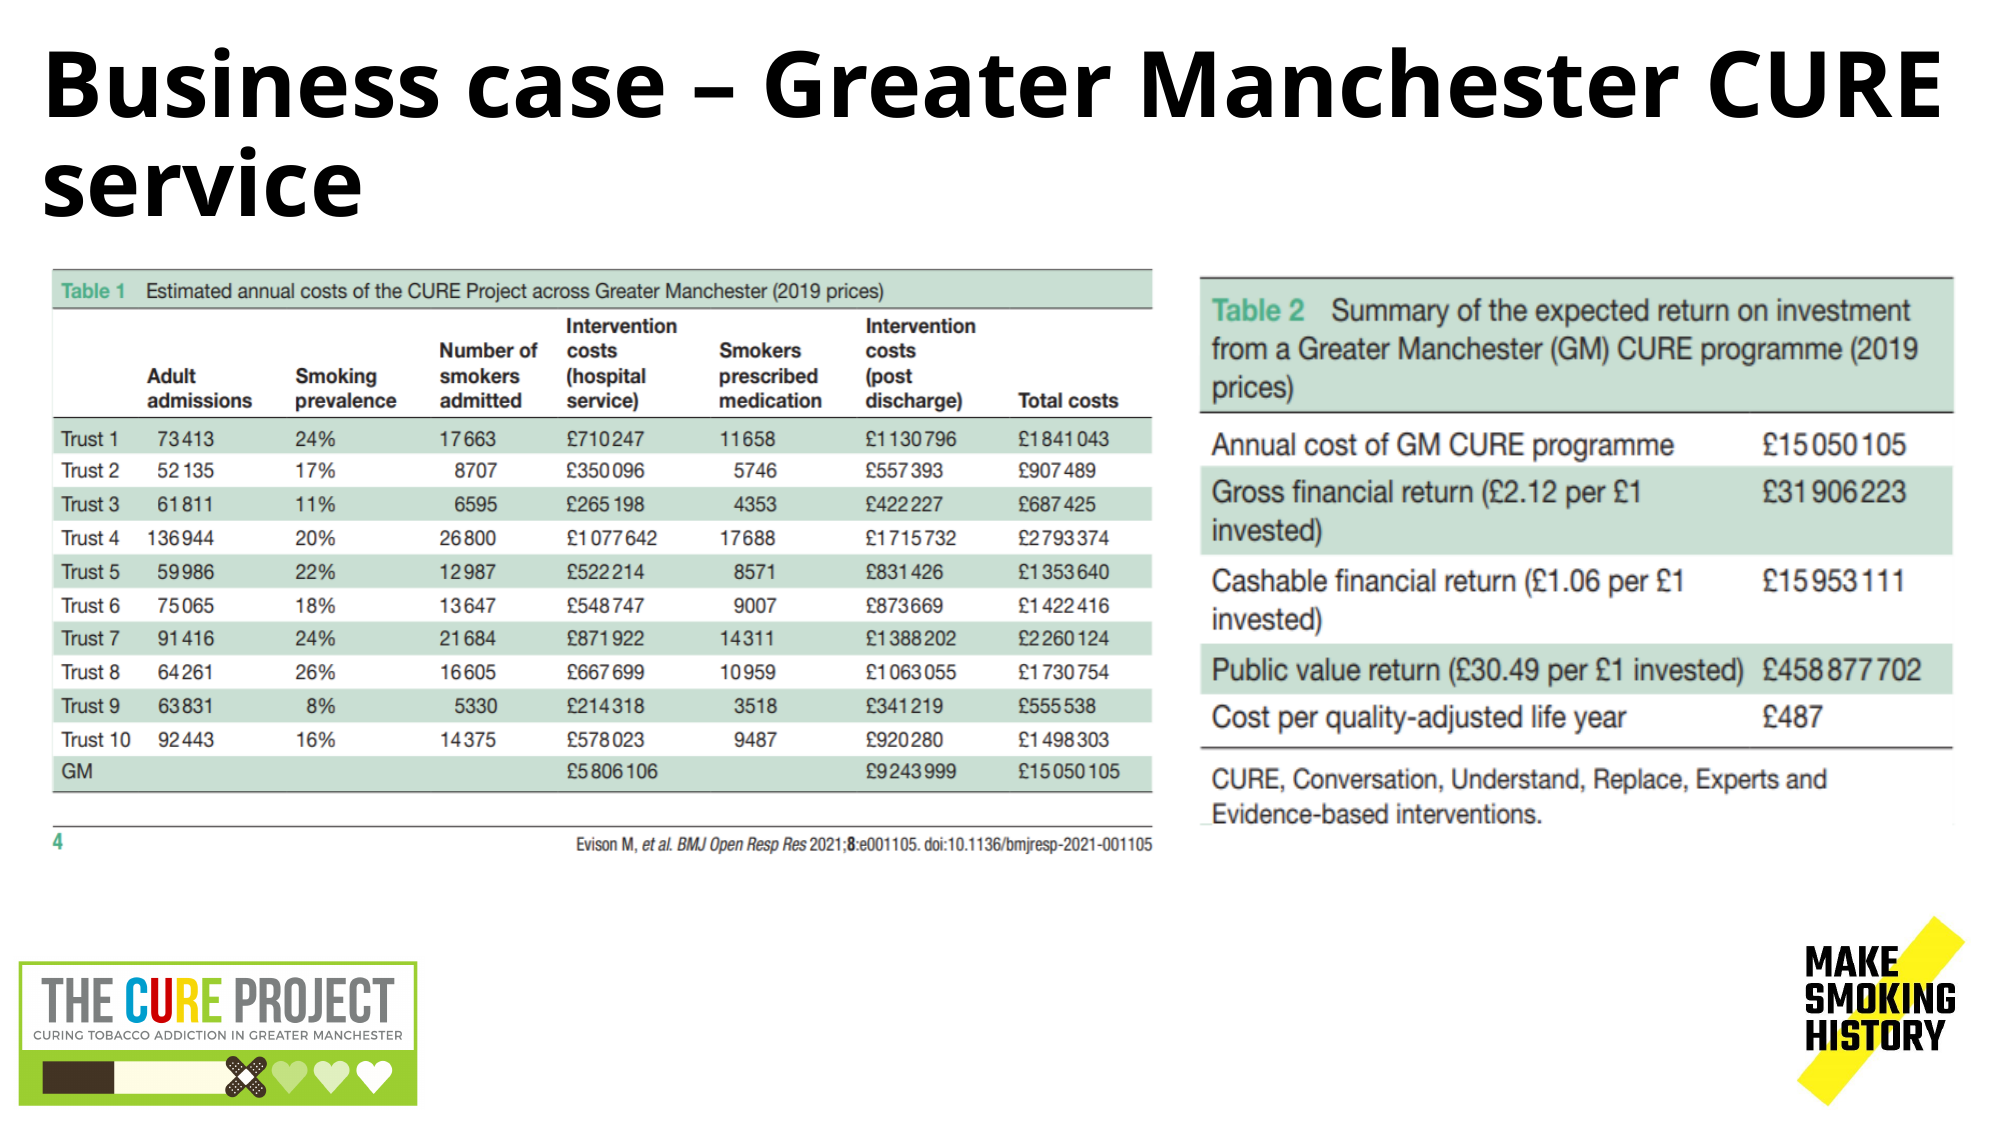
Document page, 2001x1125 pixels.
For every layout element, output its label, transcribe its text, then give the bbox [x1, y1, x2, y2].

picture [26, 237, 1985, 888]
picture [1780, 904, 1987, 1110]
title Business case – Greater Manchester CURE service [26, 28, 2000, 246]
picture [13, 956, 425, 1110]
